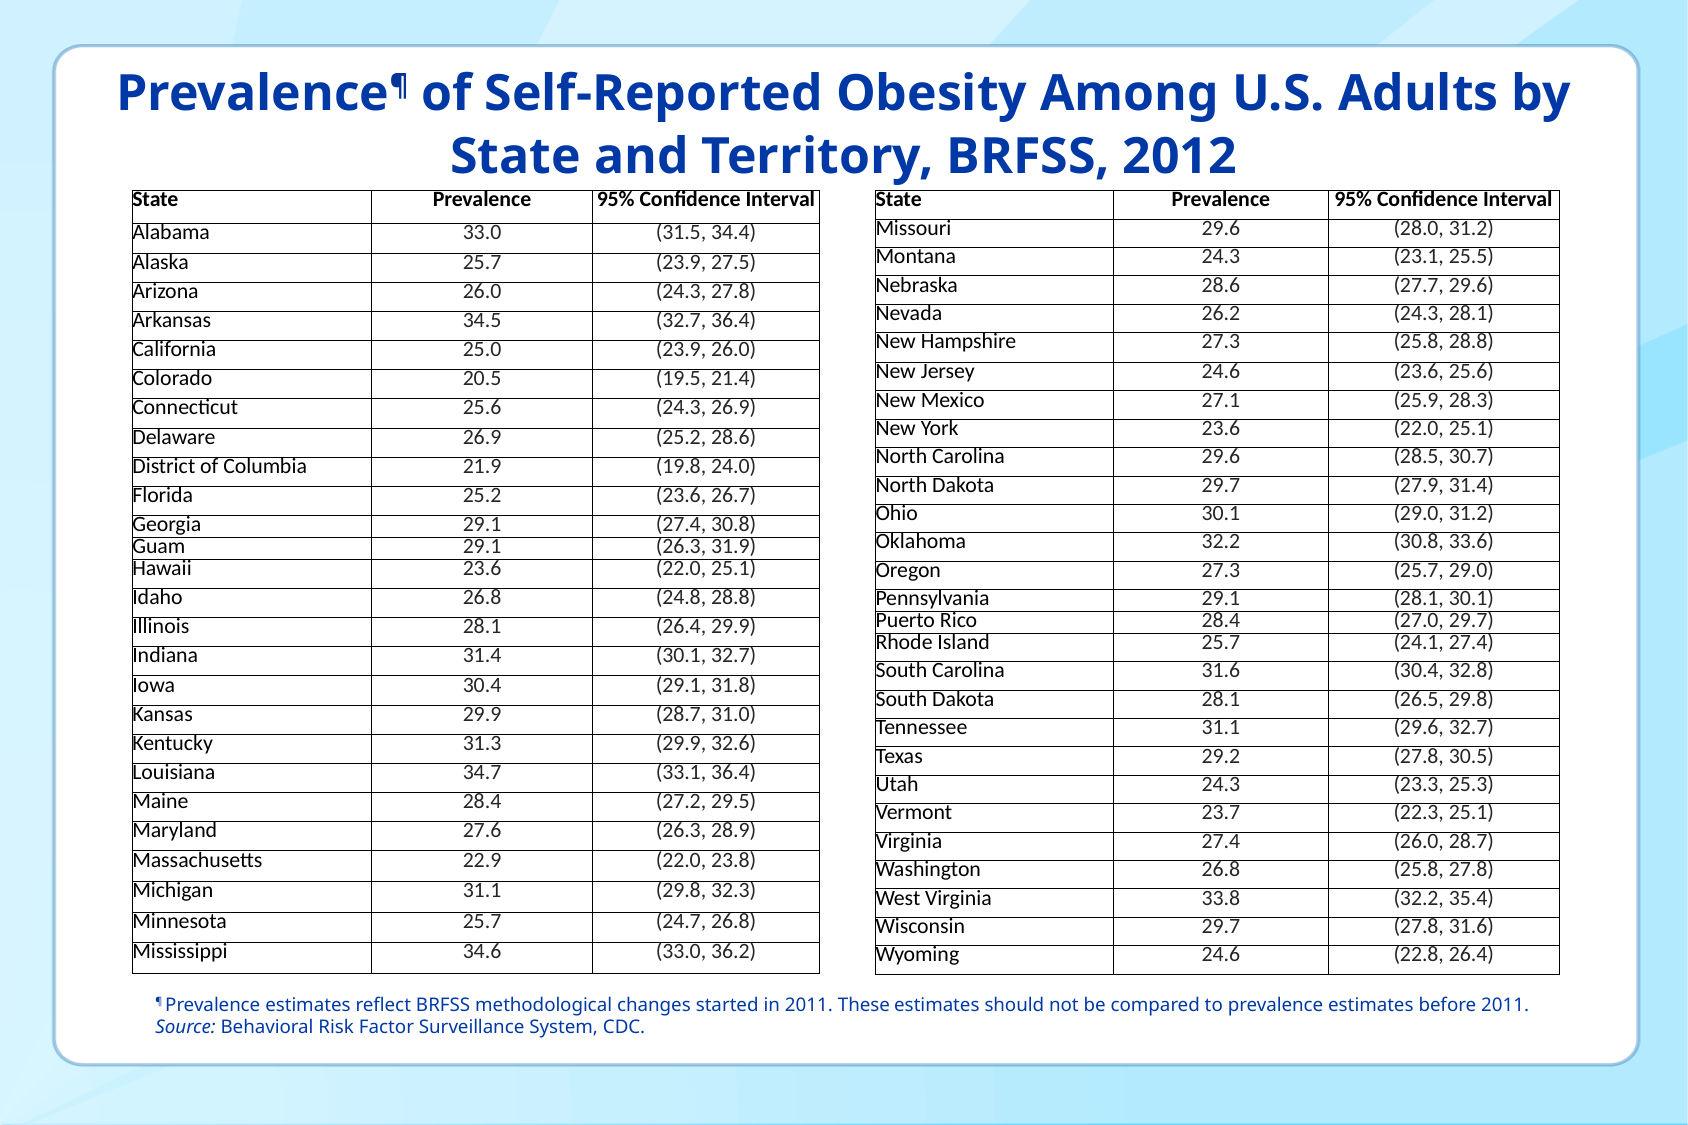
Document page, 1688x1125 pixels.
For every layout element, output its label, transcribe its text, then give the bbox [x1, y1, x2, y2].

table_cell Illinois [133, 618, 371, 646]
table_cell (27.8, 31.6) [1329, 918, 1559, 945]
table_cell (27.4, 30.8) [593, 516, 819, 537]
table_cell (26.4, 29.9) [593, 618, 819, 646]
table_cell (25.8, 28.8) [1329, 333, 1559, 362]
table_cell 28.6 [1114, 276, 1328, 304]
table_cell 21.9 [372, 458, 592, 486]
table_cell (24.7, 26.8) [593, 913, 819, 942]
table_cell (29.1, 31.8) [593, 676, 819, 705]
table_cell North Dakota [876, 477, 1113, 504]
list ¶ Prevalence estimates reflect BRFSS methodological changes started in 2011. These estimates should not be compared to prevalence estimates before 2011. Source: Behavioral Risk Factor Surveillance System, CDC. [84, 1008, 1604, 1104]
table_cell (22.8, 26.4) [1329, 946, 1559, 974]
table_cell (25.9, 28.3) [1329, 391, 1559, 419]
table_cell Virginia [876, 833, 1113, 860]
table_cell Arkansas [133, 312, 371, 340]
table_cell Wyoming [876, 946, 1113, 974]
picture [0, 0, 1688, 1125]
table_cell 25.6 [372, 399, 592, 428]
table_cell (27.9, 31.4) [1329, 477, 1559, 504]
table_cell 23.6 [1114, 420, 1328, 447]
table_cell (25.8, 27.8) [1329, 861, 1559, 888]
table_cell 26.9 [372, 429, 592, 457]
table_cell North Carolina [876, 448, 1113, 476]
table_cell (22.3, 25.1) [1329, 804, 1559, 832]
table_cell Hawaii [133, 560, 371, 588]
table_cell (23.9, 27.5) [593, 254, 819, 282]
table_cell (19.8, 24.0) [593, 458, 819, 486]
table_cell (29.6, 32.7) [1329, 719, 1559, 746]
table_cell 29.6 [1114, 448, 1328, 476]
table_cell 34.5 [372, 312, 592, 340]
table_cell Idaho [133, 589, 371, 617]
table_cell 25.7 [1114, 634, 1328, 661]
table_cell Massachusetts [133, 851, 371, 881]
table_cell (23.6, 26.7) [593, 487, 819, 515]
table_cell Alaska [133, 254, 371, 282]
table_cell (24.3, 28.1) [1329, 305, 1559, 332]
table_cell Colorado [133, 370, 371, 398]
table_cell Iowa [133, 676, 371, 705]
table_cell 24.3 [1114, 776, 1328, 803]
table_cell (27.7, 29.6) [1329, 276, 1559, 304]
table_cell 23.7 [1114, 804, 1328, 832]
table_cell Nevada [876, 305, 1113, 332]
table_cell 29.1 [372, 538, 592, 559]
table_cell 25.7 [372, 913, 592, 942]
table_cell Ohio [876, 505, 1113, 532]
table_cell New Hampshire [876, 333, 1113, 362]
table_cell 22.9 [372, 851, 592, 881]
table_cell (24.3, 27.8) [593, 283, 819, 311]
table_cell 30.4 [372, 676, 592, 705]
table_cell (30.1, 32.7) [593, 647, 819, 675]
table_cell 32.2 [1114, 533, 1328, 561]
table_cell (23.1, 25.5) [1329, 248, 1559, 275]
table_cell 26.8 [372, 589, 592, 617]
table_cell Michigan [133, 882, 371, 912]
table_cell Pennsylvania [876, 590, 1113, 611]
table_cell 23.6 [372, 560, 592, 588]
table_cell 29.1 [372, 516, 592, 537]
table_cell 27.3 [1114, 333, 1328, 362]
table_cell (26.5, 29.8) [1329, 691, 1559, 718]
title Prevalence¶ of Self-Reported Obesity Among U.S. Adults by State and Territory, BRFSS, 2012 [84, 89, 1604, 191]
table_cell Kentucky [133, 735, 371, 763]
table_cell Mississippi [133, 943, 371, 973]
table_cell (28.0, 31.2) [1329, 220, 1559, 247]
table_cell (30.8, 33.6) [1329, 533, 1559, 561]
table_cell 31.6 [1114, 662, 1328, 690]
table_cell Texas [876, 747, 1113, 775]
table_cell New Mexico [876, 391, 1113, 419]
table_cell Florida [133, 487, 371, 515]
table_cell South Carolina [876, 662, 1113, 690]
table_cell 24.6 [1114, 363, 1328, 390]
table_cell 34.6 [372, 943, 592, 973]
table_cell Nebraska [876, 276, 1113, 304]
table_cell 30.1 [1114, 505, 1328, 532]
table_cell (22.0, 25.1) [1329, 420, 1559, 447]
table_cell 26.0 [372, 283, 592, 311]
table_cell 29.9 [372, 706, 592, 734]
table_cell 27.3 [1114, 562, 1328, 589]
table_cell Alabama [133, 224, 371, 253]
table_cell Delaware [133, 429, 371, 457]
table_cell West Virginia [876, 889, 1113, 917]
table_cell 28.4 [372, 793, 592, 821]
table_cell (32.2, 35.4) [1329, 889, 1559, 917]
table_cell (29.8, 32.3) [593, 882, 819, 912]
table_cell California [133, 341, 371, 369]
table_cell (32.7, 36.4) [593, 312, 819, 340]
table_cell District of Columbia [133, 458, 371, 486]
table_cell New York [876, 420, 1113, 447]
table_cell Puerto Rico [876, 612, 1113, 633]
table_cell (25.2, 28.6) [593, 429, 819, 457]
table_cell (22.0, 23.8) [593, 851, 819, 881]
table_cell 26.8 [1114, 861, 1328, 888]
table_cell 29.2 [1114, 747, 1328, 775]
table_cell Tennessee [876, 719, 1113, 746]
table_cell Oregon [876, 562, 1113, 589]
table_cell (24.3, 26.9) [593, 399, 819, 428]
table_cell (19.5, 21.4) [593, 370, 819, 398]
table_cell (23.9, 26.0) [593, 341, 819, 369]
table_cell (26.3, 28.9) [593, 822, 819, 850]
table_cell 25.2 [372, 487, 592, 515]
table_cell 27.4 [1114, 833, 1328, 860]
table_cell Rhode Island [876, 634, 1113, 661]
table_cell (24.1, 27.4) [1329, 634, 1559, 661]
table_cell 24.3 [1114, 248, 1328, 275]
table_cell (25.7, 29.0) [1329, 562, 1559, 589]
table_cell (23.3, 25.3) [1329, 776, 1559, 803]
table_cell Louisiana [133, 764, 371, 792]
table_header Prevalence [1114, 191, 1328, 219]
table_cell (24.8, 28.8) [593, 589, 819, 617]
table_cell (33.0, 36.2) [593, 943, 819, 973]
table_cell Oklahoma [876, 533, 1113, 561]
table_cell 31.1 [1114, 719, 1328, 746]
table_cell 31.1 [372, 882, 592, 912]
table_cell (29.0, 31.2) [1329, 505, 1559, 532]
table_cell 28.4 [1114, 612, 1328, 633]
table_cell (26.3, 31.9) [593, 538, 819, 559]
table_cell (29.9, 32.6) [593, 735, 819, 763]
table_cell (27.0, 29.7) [1329, 612, 1559, 633]
table_cell Guam [133, 538, 371, 559]
table_cell 20.5 [372, 370, 592, 398]
table_cell 27.1 [1114, 391, 1328, 419]
table_cell Georgia [133, 516, 371, 537]
table_cell 29.7 [1114, 918, 1328, 945]
table_cell Wisconsin [876, 918, 1113, 945]
table_cell 26.2 [1114, 305, 1328, 332]
table_header State [876, 191, 1113, 219]
table_cell (28.1, 30.1) [1329, 590, 1559, 611]
table_cell 29.1 [1114, 590, 1328, 611]
table_cell Washington [876, 861, 1113, 888]
table_header 95% Confidence Interval [593, 191, 819, 223]
table_cell (31.5, 34.4) [593, 224, 819, 253]
table_cell (26.0, 28.7) [1329, 833, 1559, 860]
table_header State [133, 191, 371, 223]
table_cell 28.1 [372, 618, 592, 646]
table_cell Maryland [133, 822, 371, 850]
table_cell Utah [876, 776, 1113, 803]
table_cell Connecticut [133, 399, 371, 428]
table_cell 34.7 [372, 764, 592, 792]
table_cell 29.6 [1114, 220, 1328, 247]
table_cell Montana [876, 248, 1113, 275]
table_cell 28.1 [1114, 691, 1328, 718]
table_cell Missouri [876, 220, 1113, 247]
table_cell 24.6 [1114, 946, 1328, 974]
table_cell (28.7, 31.0) [593, 706, 819, 734]
table_cell (27.2, 29.5) [593, 793, 819, 821]
table_cell 29.7 [1114, 477, 1328, 504]
table_cell (30.4, 32.8) [1329, 662, 1559, 690]
table_cell 31.3 [372, 735, 592, 763]
table_cell Vermont [876, 804, 1113, 832]
table_cell Kansas [133, 706, 371, 734]
table_cell 33.8 [1114, 889, 1328, 917]
table_cell New Jersey [876, 363, 1113, 390]
table_header Prevalence [372, 191, 592, 223]
table_cell Arizona [133, 283, 371, 311]
table_cell (33.1, 36.4) [593, 764, 819, 792]
table_cell 33.0 [372, 224, 592, 253]
table_header 95% Confidence Interval [1329, 191, 1559, 219]
table_cell Maine [133, 793, 371, 821]
table_cell 31.4 [372, 647, 592, 675]
table_cell (22.0, 25.1) [593, 560, 819, 588]
table_cell South Dakota [876, 691, 1113, 718]
table_cell Minnesota [133, 913, 371, 942]
table_cell 25.7 [372, 254, 592, 282]
table_cell (27.8, 30.5) [1329, 747, 1559, 775]
table_cell 25.0 [372, 341, 592, 369]
table_cell (28.5, 30.7) [1329, 448, 1559, 476]
table_cell 27.6 [372, 822, 592, 850]
table_cell Indiana [133, 647, 371, 675]
table_cell (23.6, 25.6) [1329, 363, 1559, 390]
